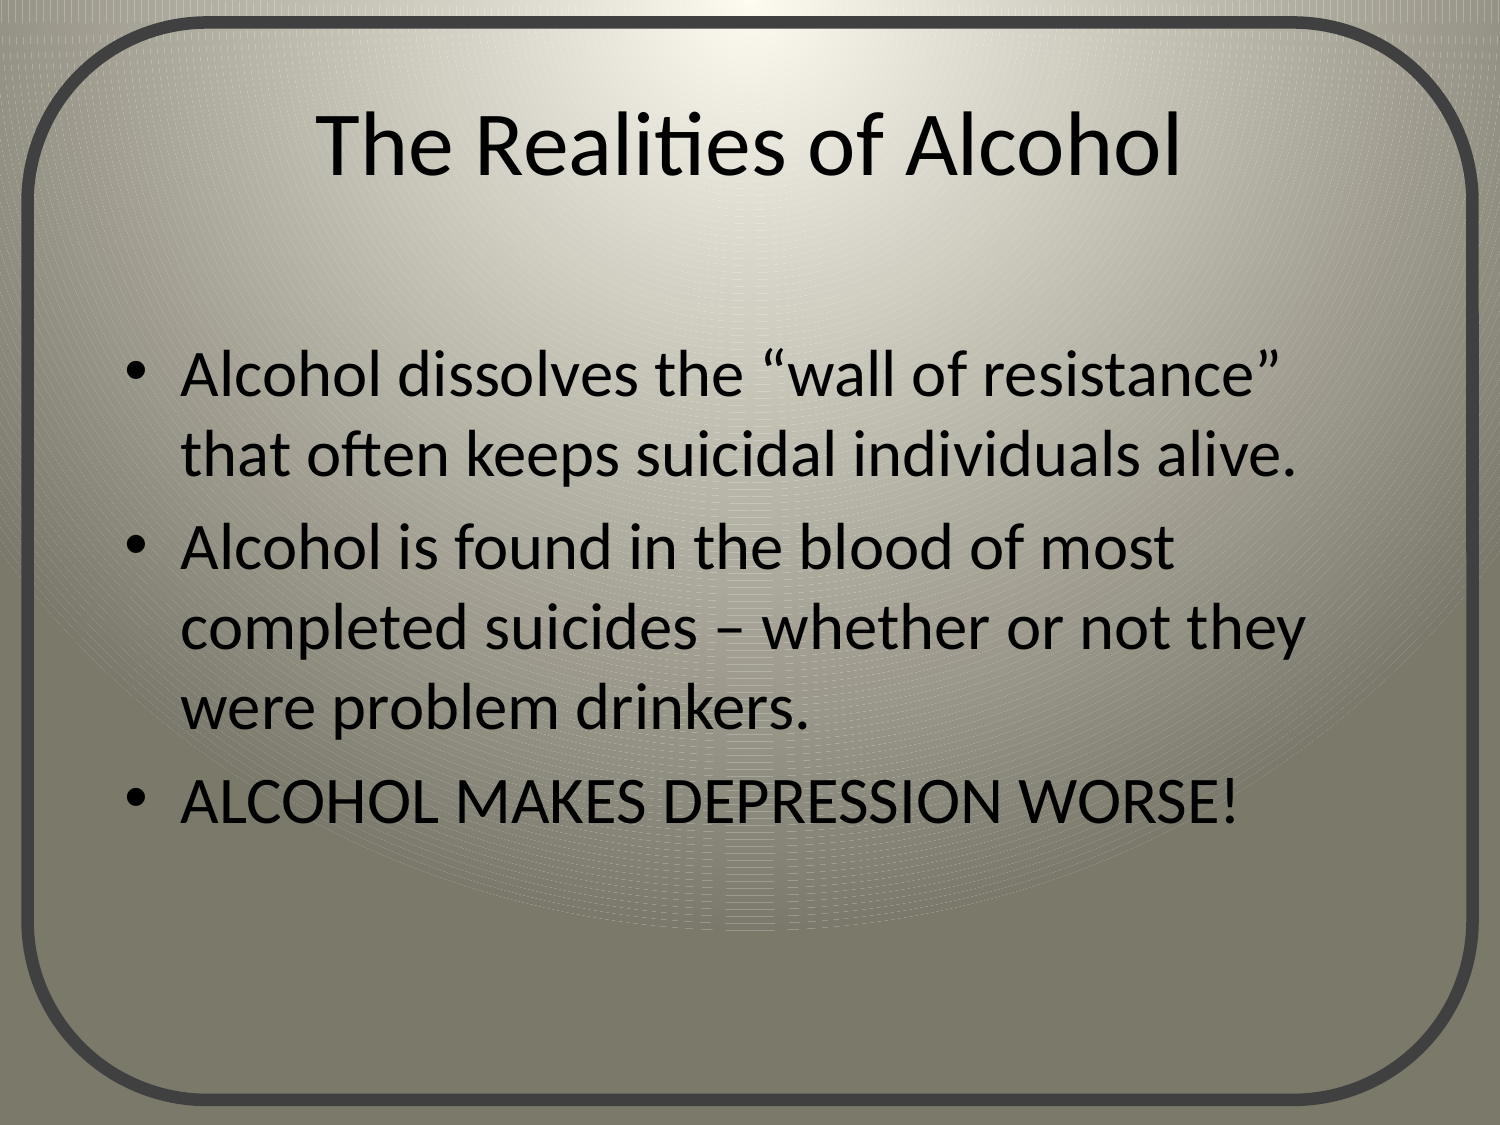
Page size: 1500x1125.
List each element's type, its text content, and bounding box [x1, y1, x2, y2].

title The Realities of Alcohol [75, 45, 1425, 233]
list Alcohol dissolves the “wall of resistance” that often keeps suicidal individuals alive. Alcohol is found in the blood of most completed suicides – whether or not they were problem drinkers. ALCOHOL MAKES DEPRESSION WORSE! [109, 321, 1382, 893]
